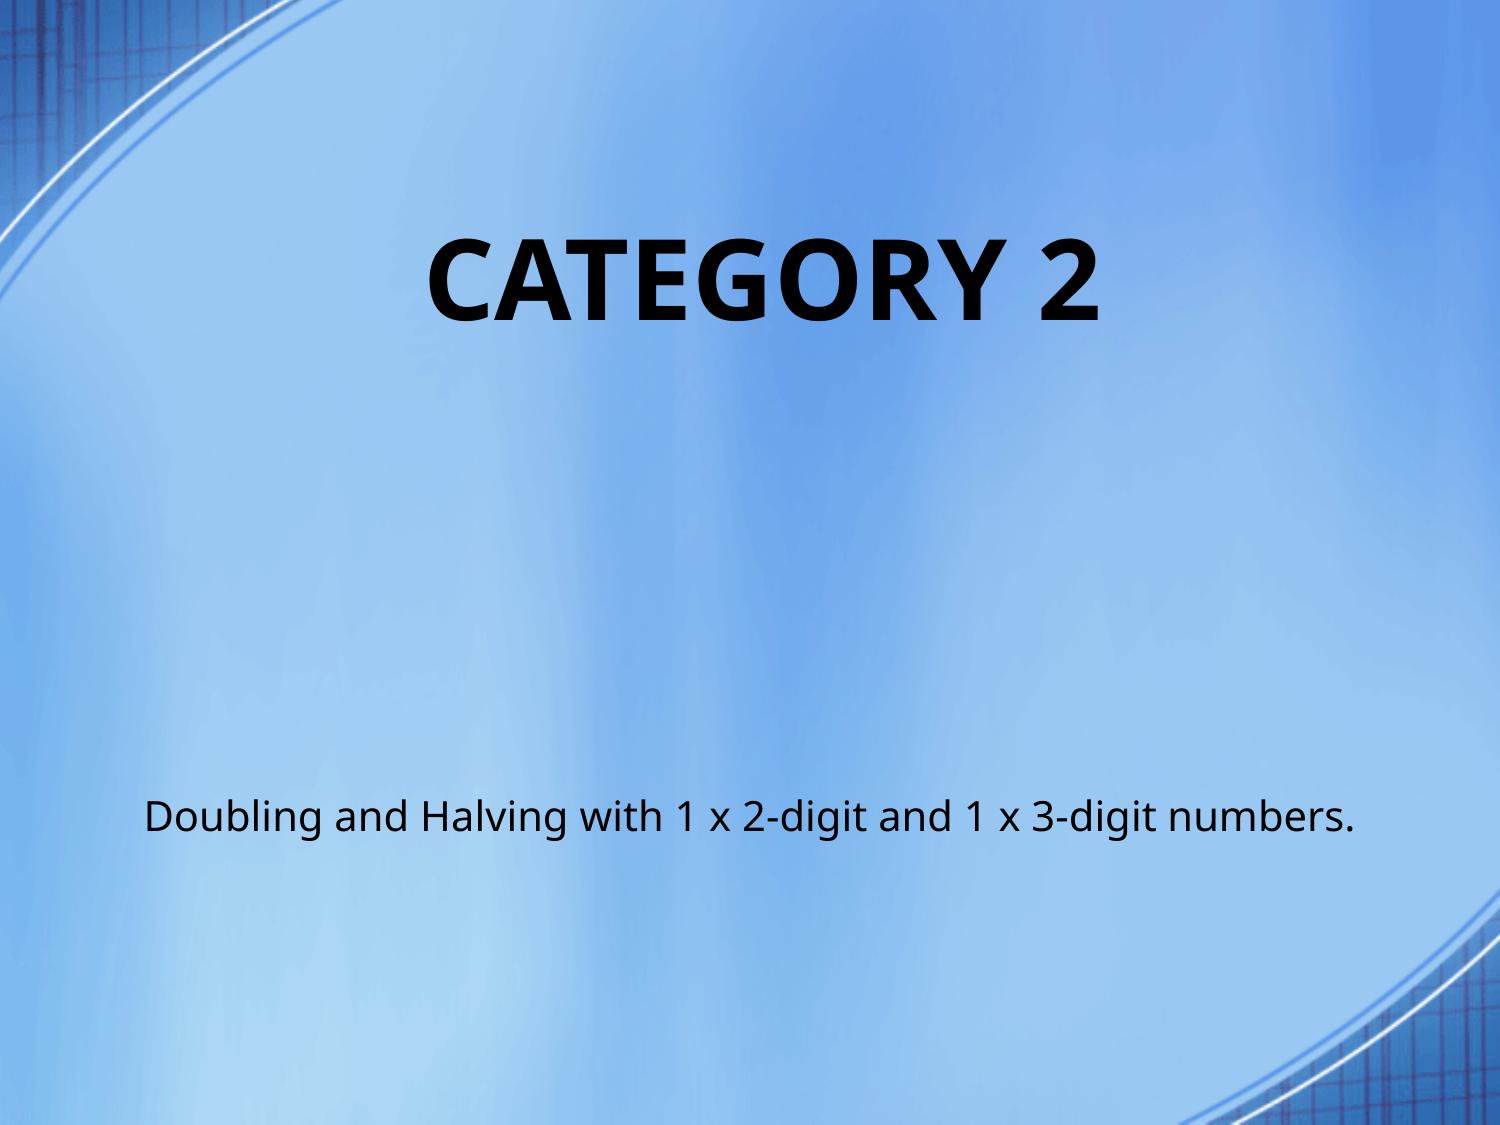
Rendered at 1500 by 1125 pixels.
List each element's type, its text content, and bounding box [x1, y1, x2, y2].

title Category 2 [125, 200, 1400, 424]
list Doubling and Halving with 1 x 2-digit and 1 x 3-digit numbers. [112, 725, 1388, 848]
picture [0, 0, 1500, 1125]
